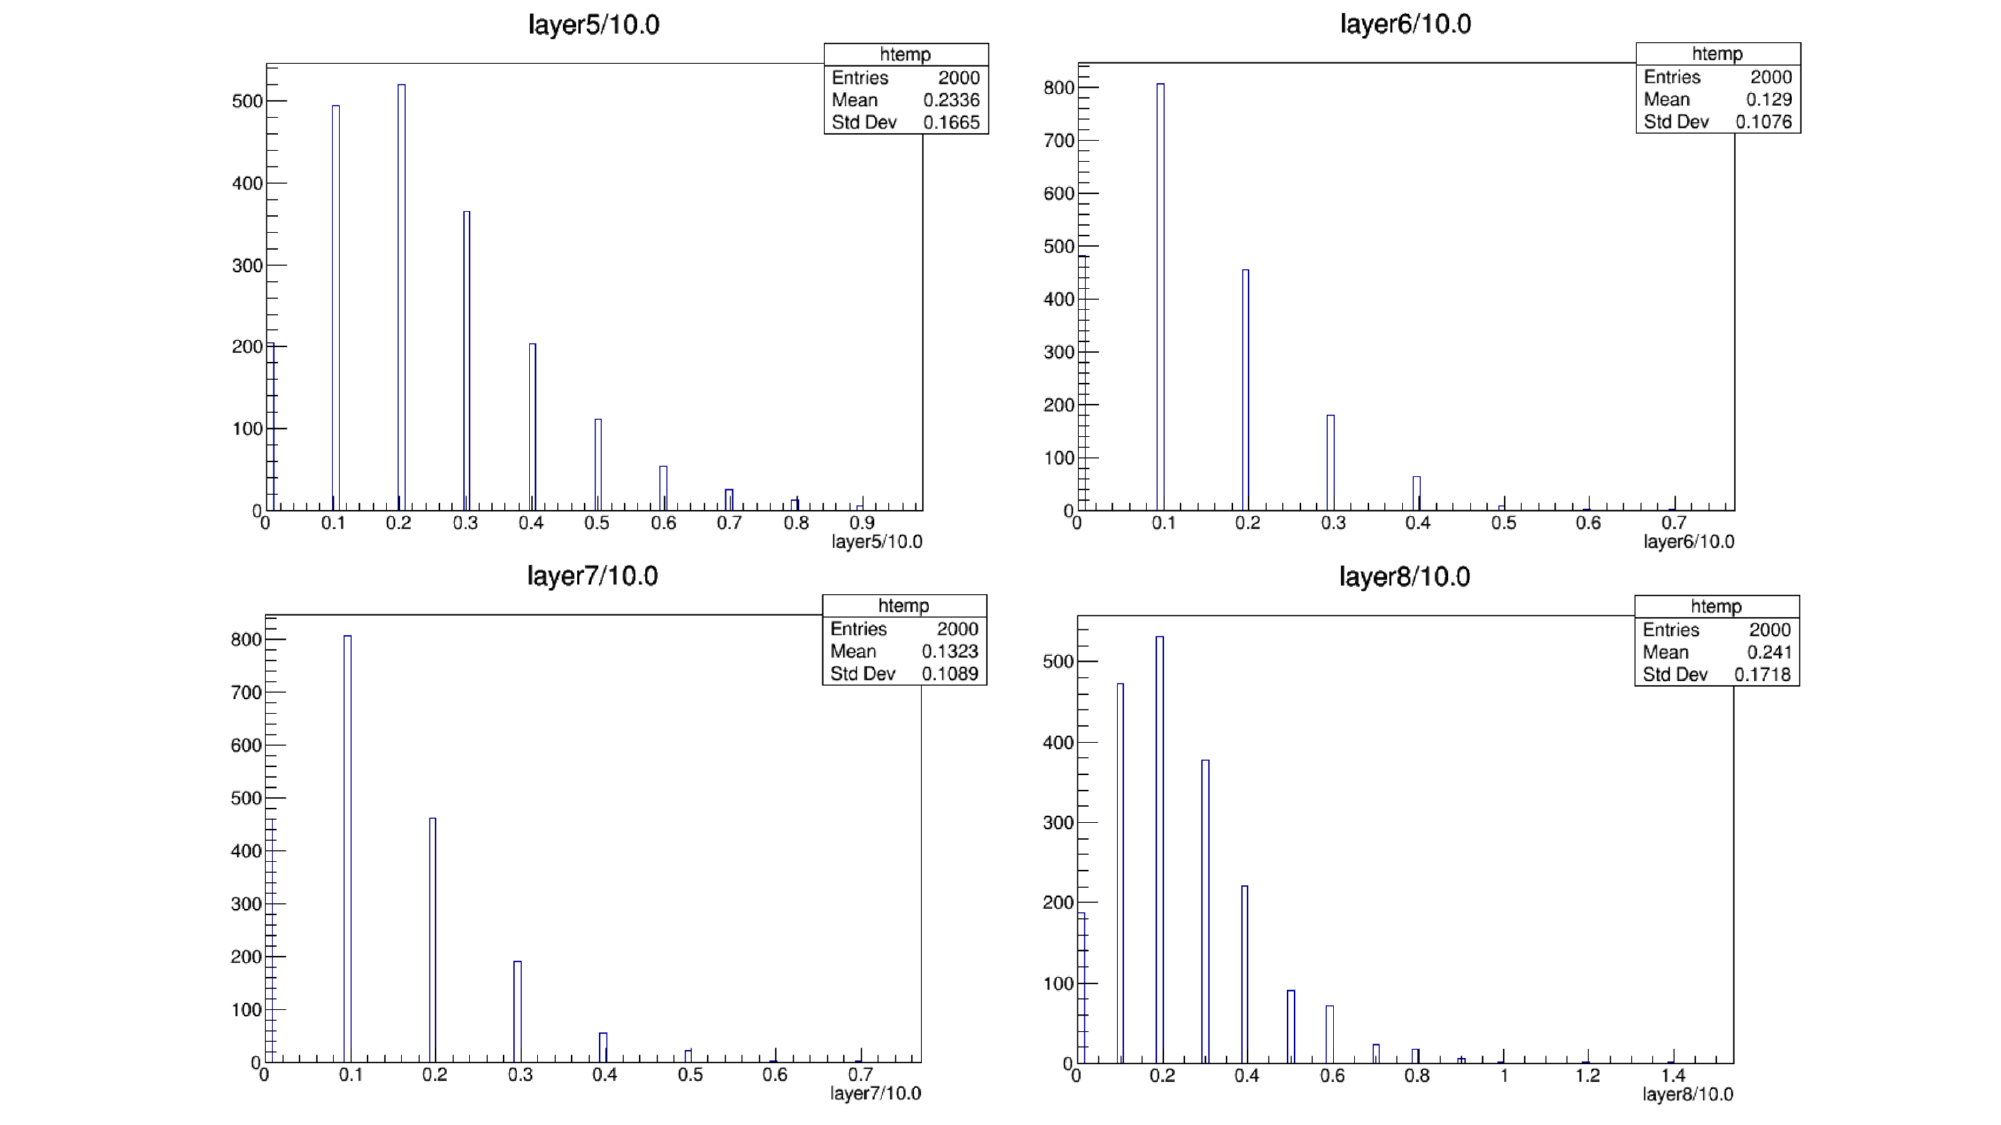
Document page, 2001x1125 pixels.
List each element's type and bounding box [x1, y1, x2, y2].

picture [187, 10, 1813, 1115]
